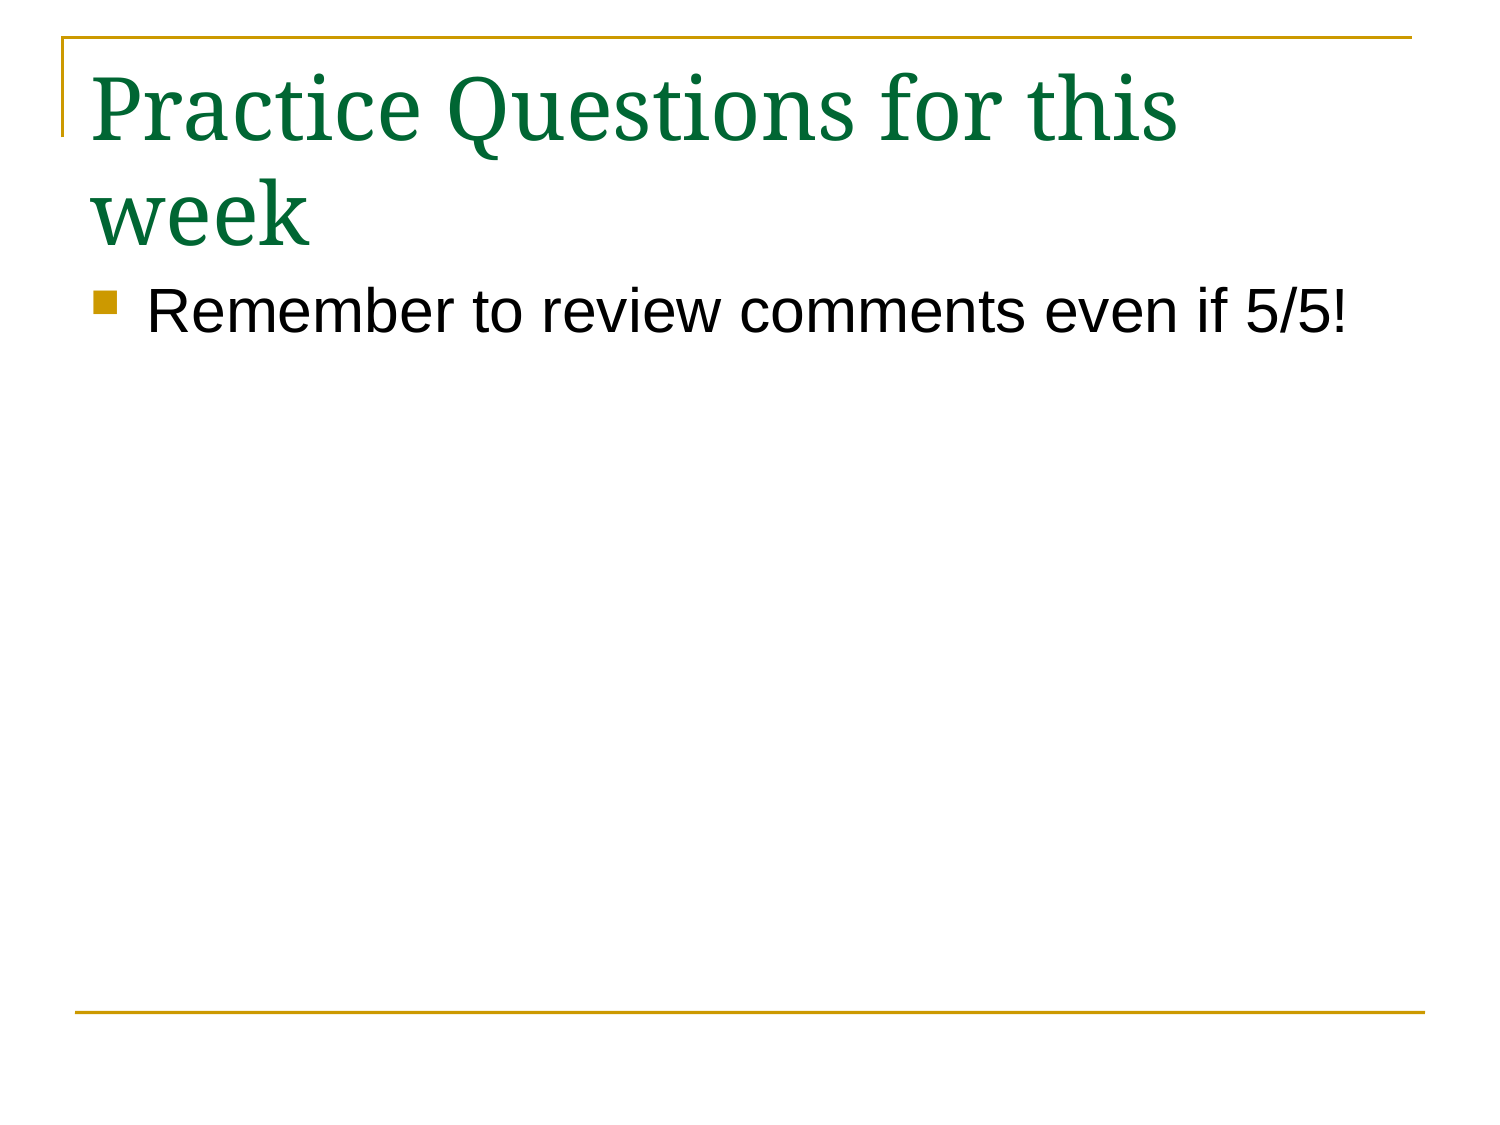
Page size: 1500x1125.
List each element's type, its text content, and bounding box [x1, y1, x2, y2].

list Remember to review comments even if 5/5! [75, 262, 1425, 1006]
title Practice Questions for this week [75, 45, 1425, 233]
